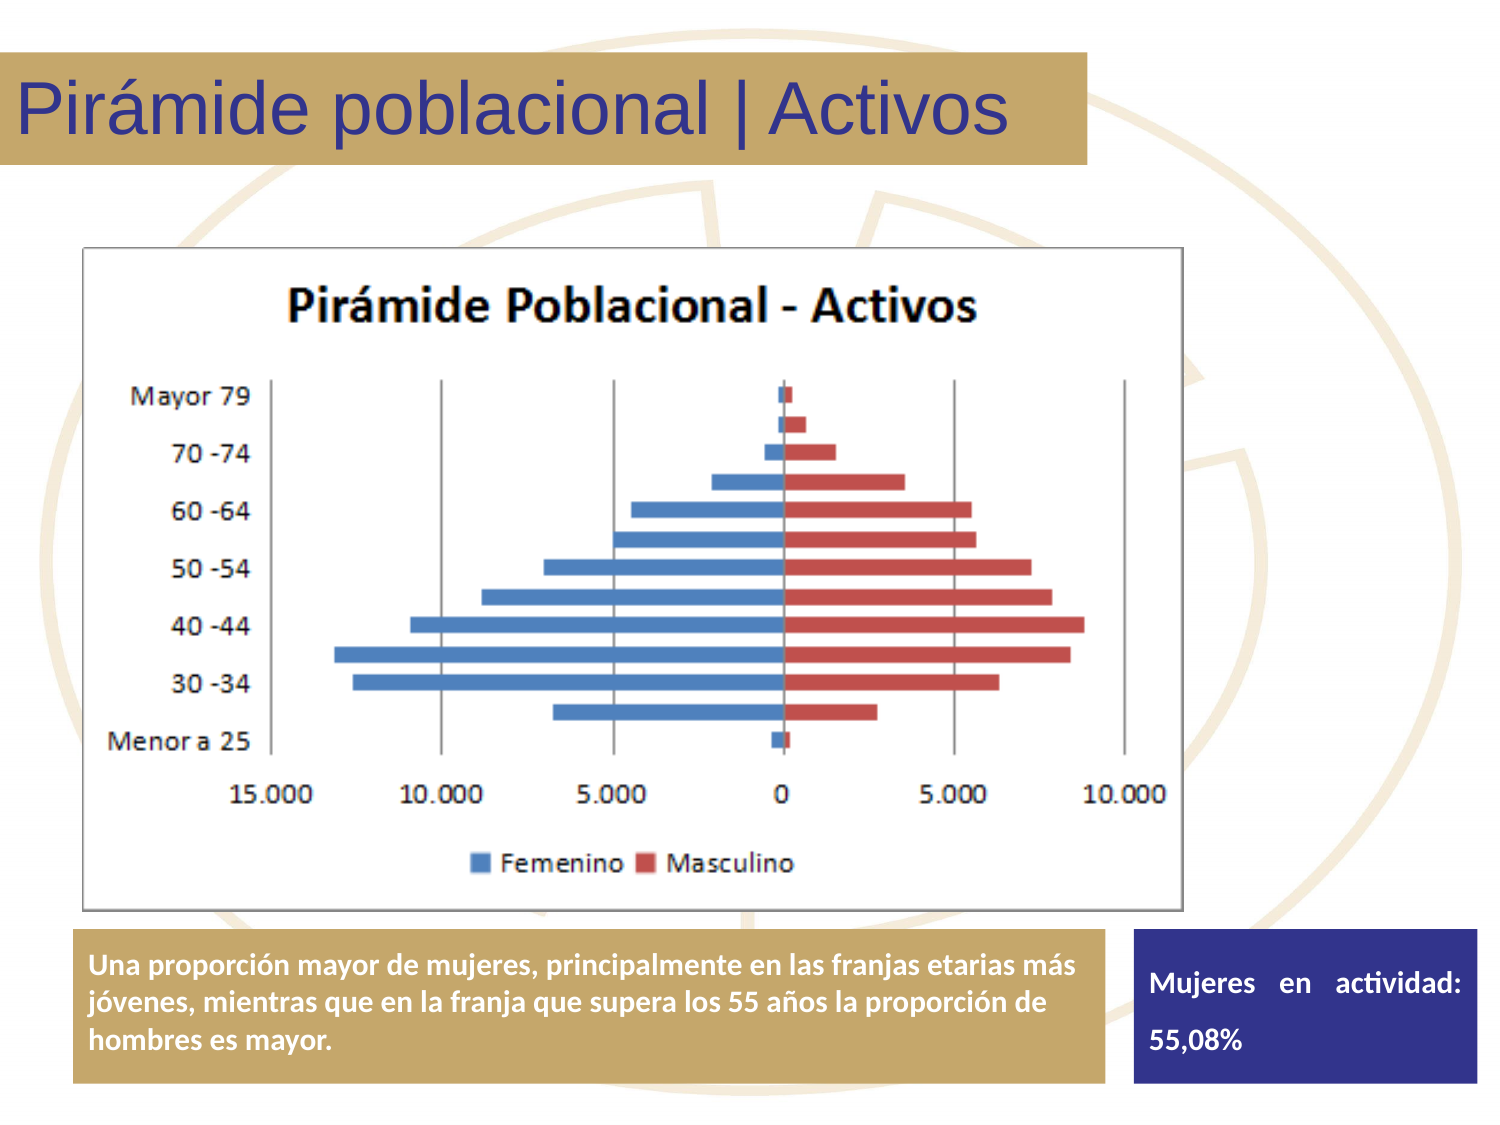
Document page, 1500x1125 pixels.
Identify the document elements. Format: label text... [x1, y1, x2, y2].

text_box Una proporción mayor de mujeres, principalmente en las franjas etarias más jóvenes, mientras que en la franja que supera los 55 años la proporción de hombres es mayor. [73, 929, 1106, 1084]
title Pirámide poblacional | Activos [0, 52, 1088, 165]
text_box Mujeres en actividad: 55,08% [1133, 929, 1478, 1084]
picture [0, 0, 1500, 1125]
